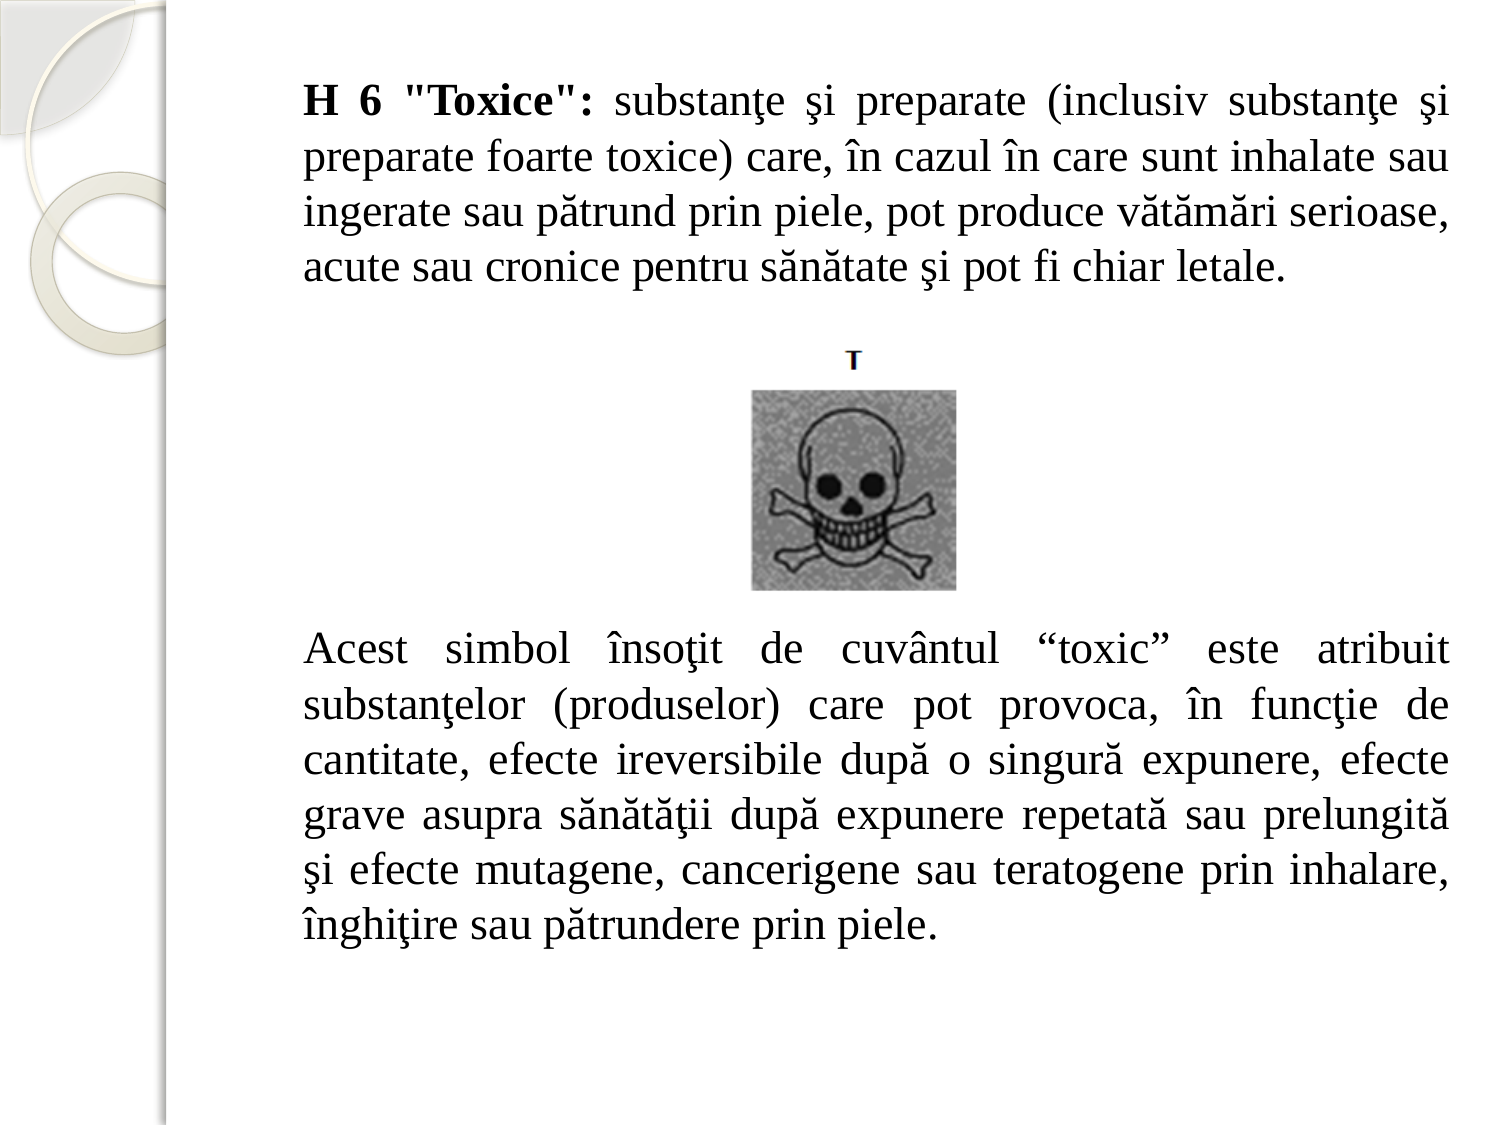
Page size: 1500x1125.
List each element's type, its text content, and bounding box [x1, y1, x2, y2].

picture [687, 312, 1002, 602]
list H 6 "Toxice": substanţe şi preparate (inclusiv substanţe şi preparate foarte toxice) care, în cazul în care sunt inhalate sau ingerate sau pătrund prin piele, pot produce vătămări serioase, acute sau cronice pentru sănătate şi pot fi chiar letale. Acest simbol însoţit de cuvântul “toxic” este atribuit substanţelor (produselor) care pot provoca, în funcţie de cantitate, efecte ireversibile după o singură expunere, efecte grave asupra sănătăţii după expunere repetată sau prelungită şi efecte mutagene, cancerigene sau teratogene prin inhalare, înghiţire sau pătrundere prin piele. [235, 62, 1466, 1025]
